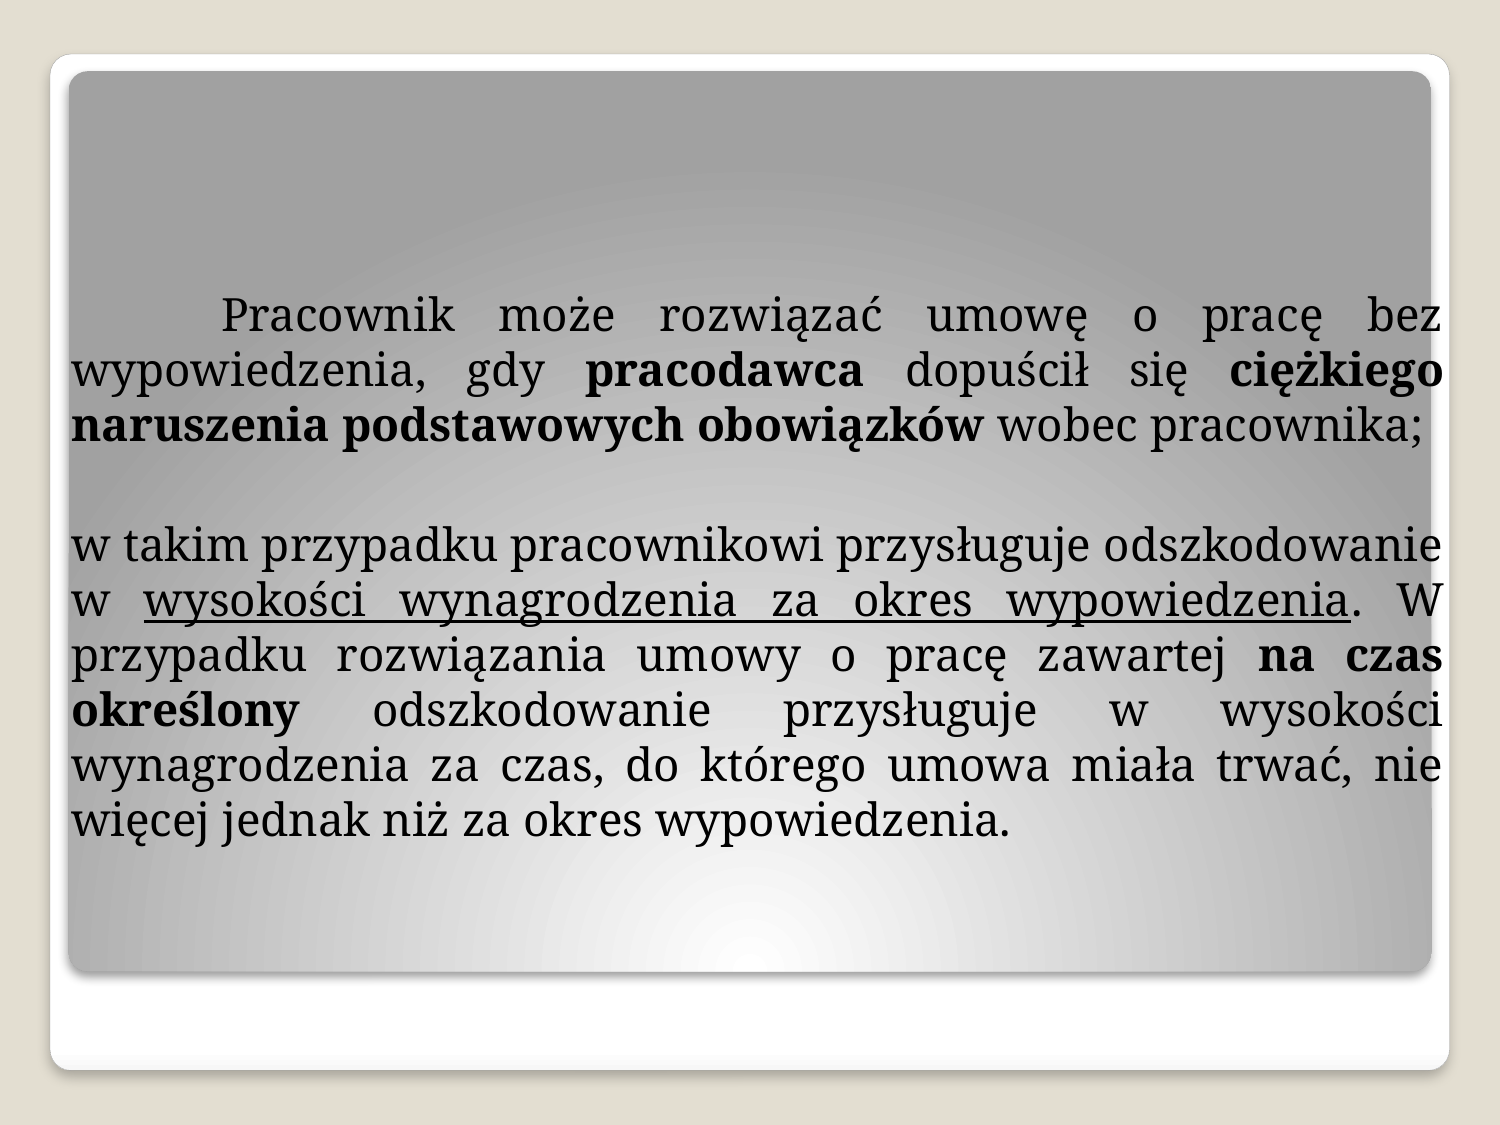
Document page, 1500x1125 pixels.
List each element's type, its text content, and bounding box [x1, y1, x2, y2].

list Pracownik może rozwiązać umowę o pracę bez wypowiedzenia, gdy pracodawca dopuścił się ciężkiego naruszenia podstawowych obowiązków wobec pracownika; w takim przypadku pracownikowi przysługuje odszkodowanie w wysokości wynagrodzenia za okres wypowiedzenia. W przypadku rozwiązania umowy o pracę zawartej na czas określony odszkodowanie przysługuje w wysokości wynagrodzenia za czas, do którego umowa miała trwać, nie więcej jednak niż za okres wypowiedzenia. [41, 42, 1459, 1081]
